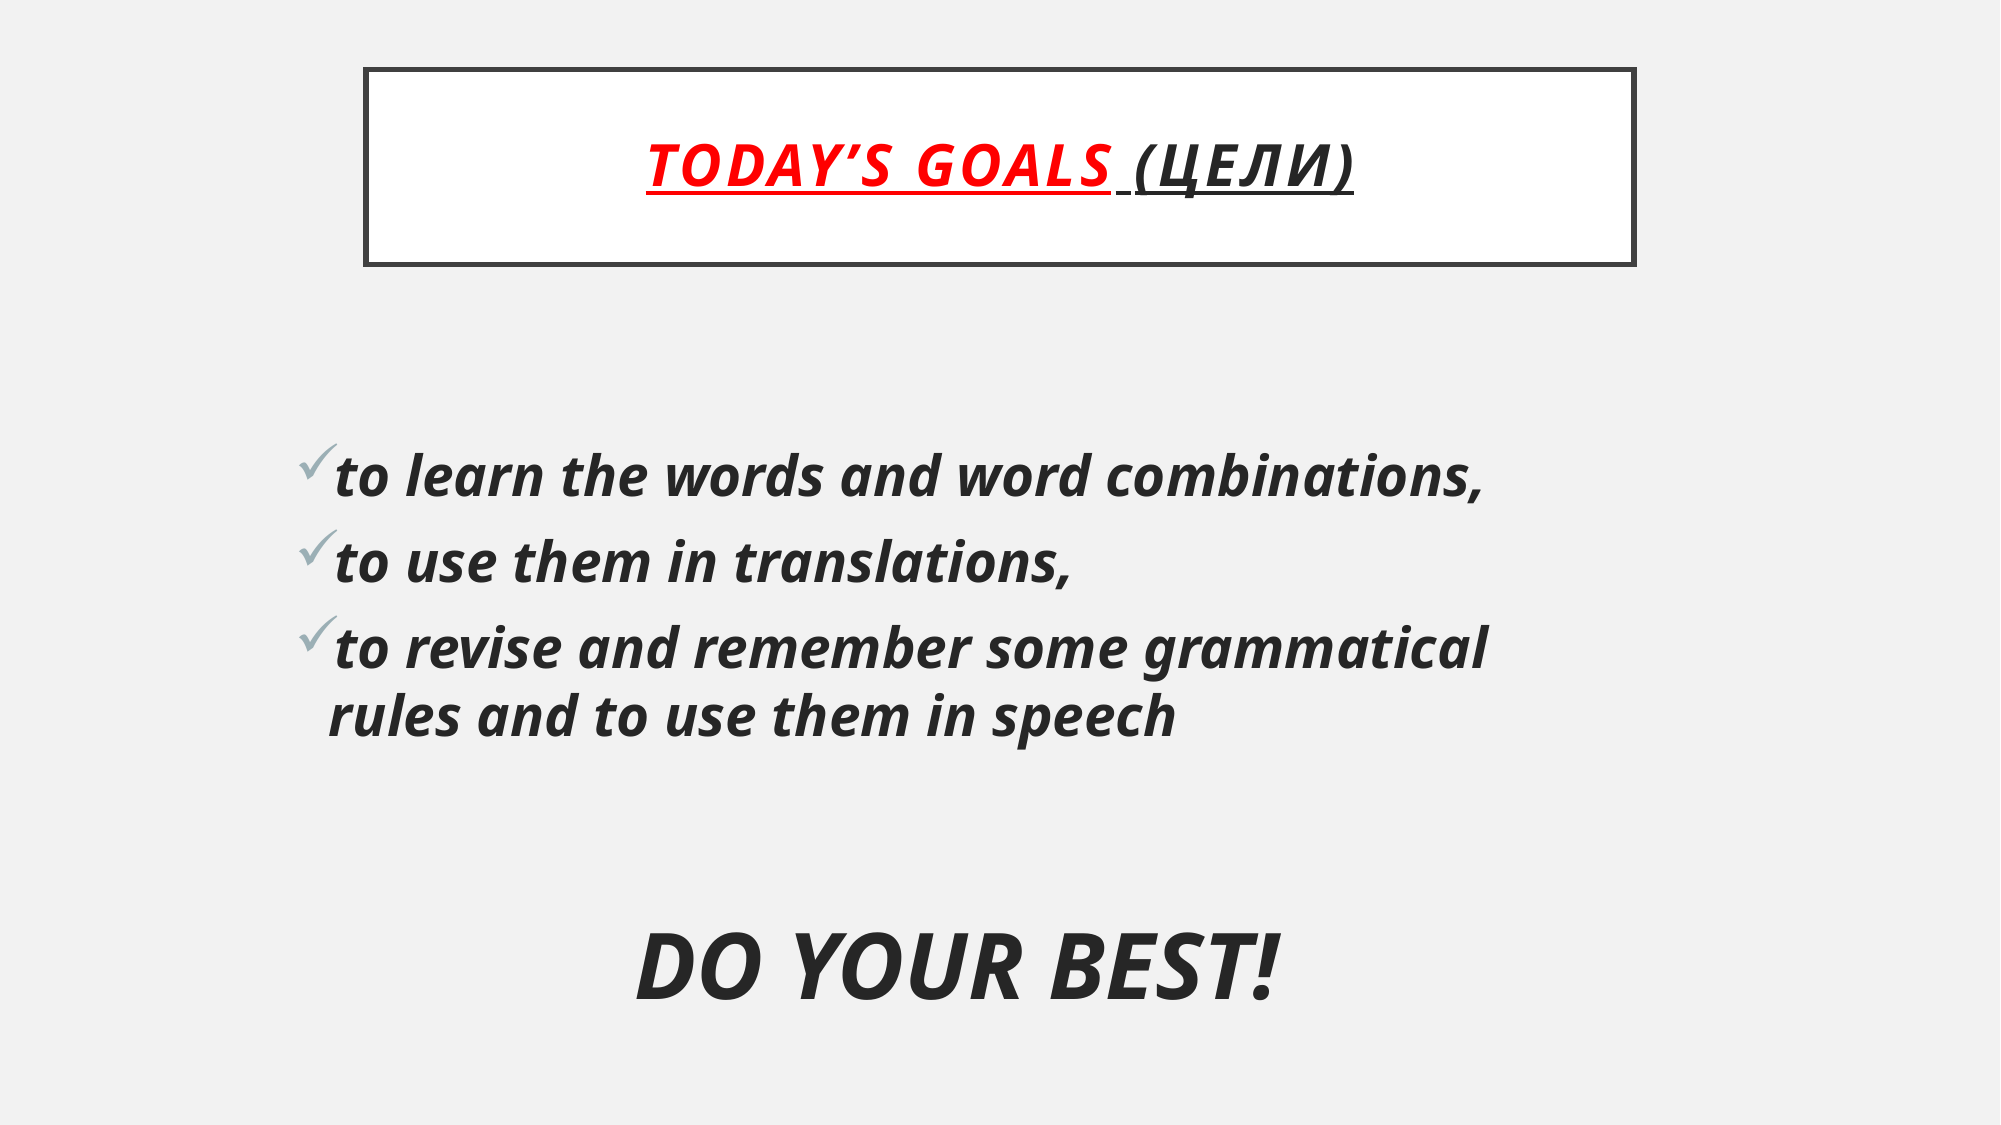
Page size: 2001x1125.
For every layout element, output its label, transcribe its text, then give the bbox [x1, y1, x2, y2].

list to learn the words and word combinations, to use them in translations, to revise and remember some grammatical rules and to use them in speech DO YOUR BEST! [279, 432, 1634, 1039]
title Today’s goals (цели) [363, 67, 1637, 267]
